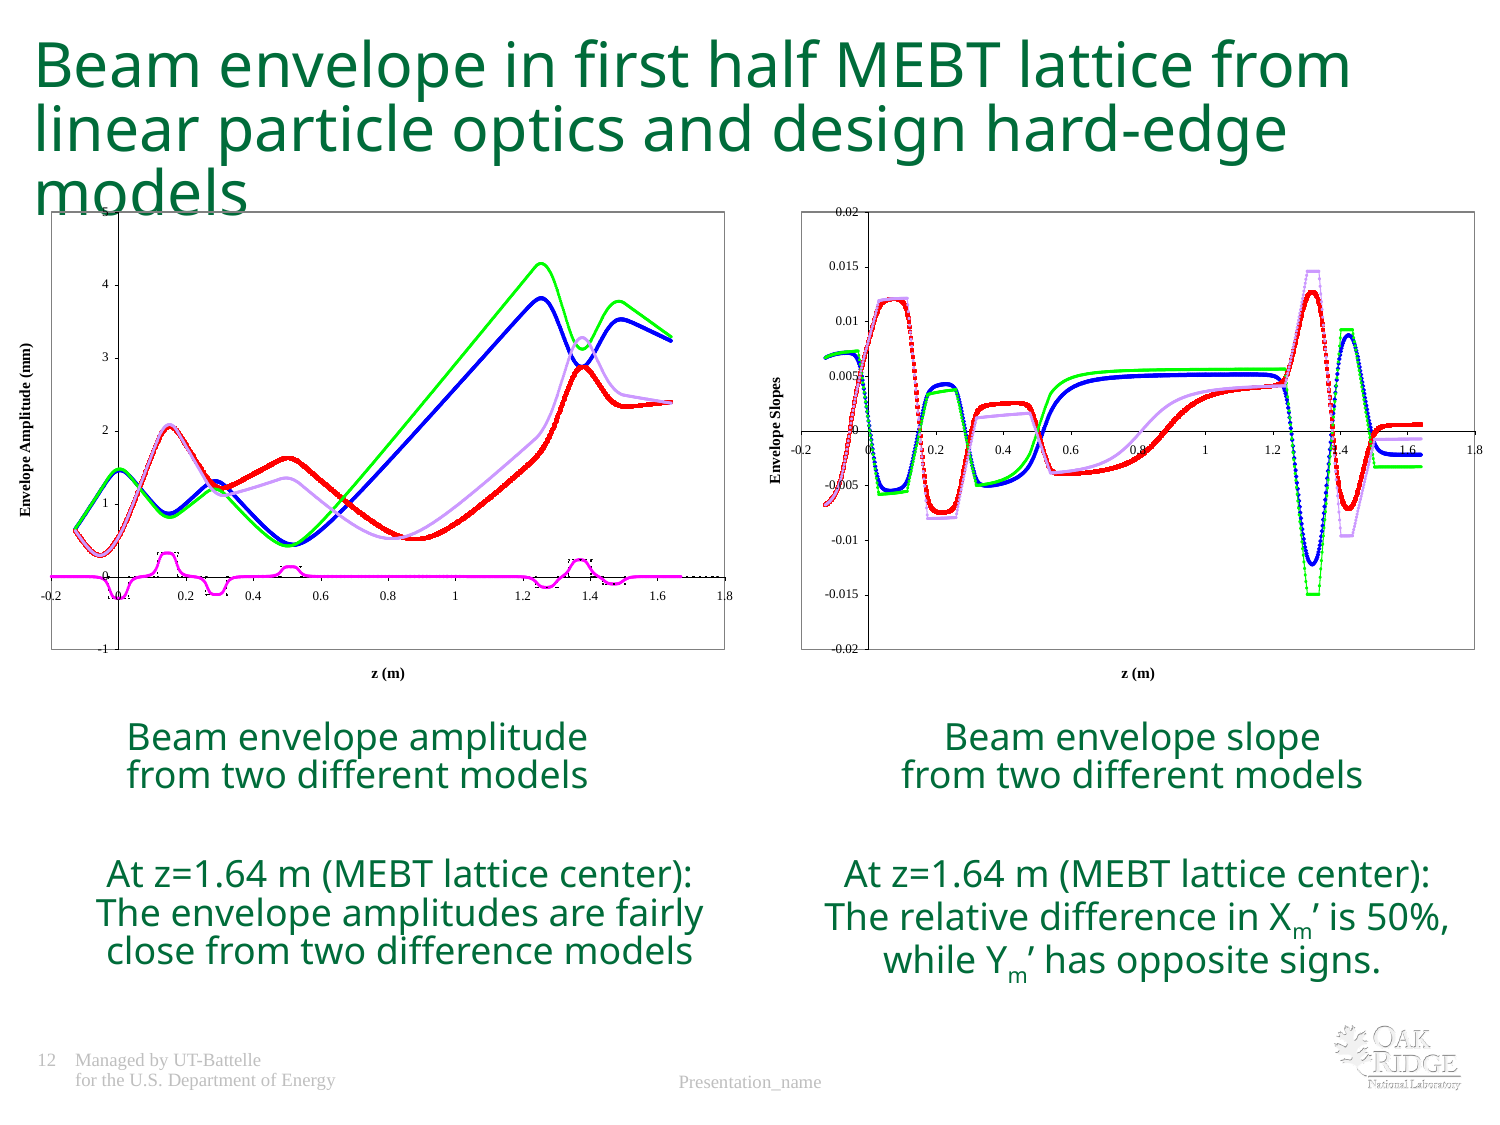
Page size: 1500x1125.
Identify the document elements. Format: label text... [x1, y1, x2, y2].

picture [0, 187, 1500, 701]
text_box At z=1.64 m (MEBT lattice center): The envelope amplitudes are fairly close from two difference models [37, 849, 763, 980]
text_box Beam envelope amplitude from two different models [0, 712, 725, 804]
title Beam envelope in first half MEBT lattice from linear particle optics and design hard-edge models [17, 28, 1500, 173]
picture [1325, 1019, 1472, 1095]
text_box Beam envelope slope from two different models [774, 712, 1500, 804]
text_box At z=1.64 m (MEBT lattice center): The relative difference in Xm’ is 50%, while Ym’ has opposite signs. [774, 849, 1500, 990]
